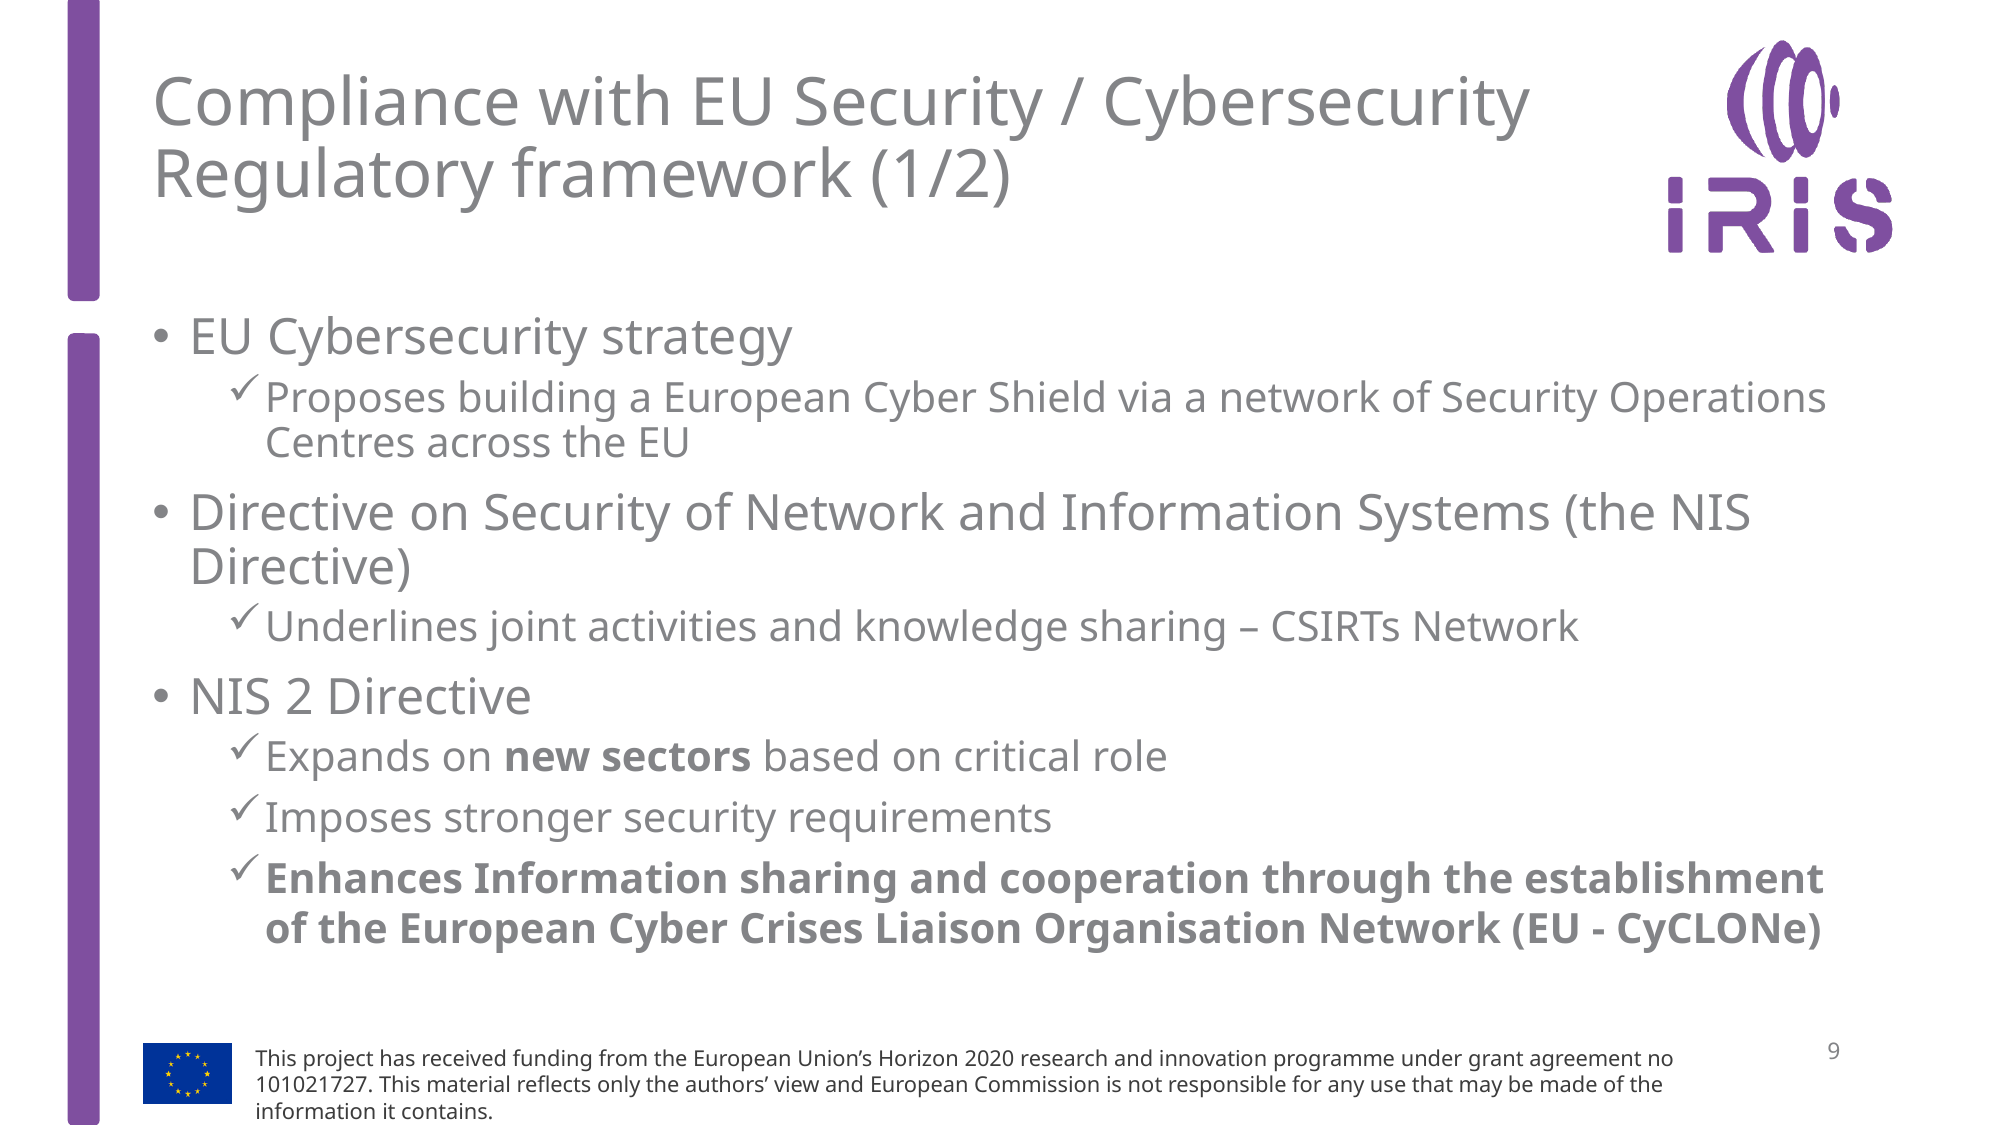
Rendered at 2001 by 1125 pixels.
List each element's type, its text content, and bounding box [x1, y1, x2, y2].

title Compliance with EU Security / Cybersecurity Regulatory framework (1/2) [137, 55, 1563, 225]
picture [1634, 0, 1929, 281]
picture [143, 1043, 232, 1104]
list EU Cybersecurity strategy Proposes building a European Cyber Shield via a network of Security Operations Centres across the EU Directive on Security of Network and Information Systems (the NIS Directive) Underlines joint activities and knowledge sharing – CSIRTs Network NIS 2 Directive Expands on new sectors based on critical role Imposes stronger security requirements Enhances Information sharing and cooperation through the establishment of the European Cyber Crises Liaison Organisation Network (EU - CyCLONe) [137, 304, 1863, 1018]
slide_number 9 [1812, 1029, 1888, 1089]
